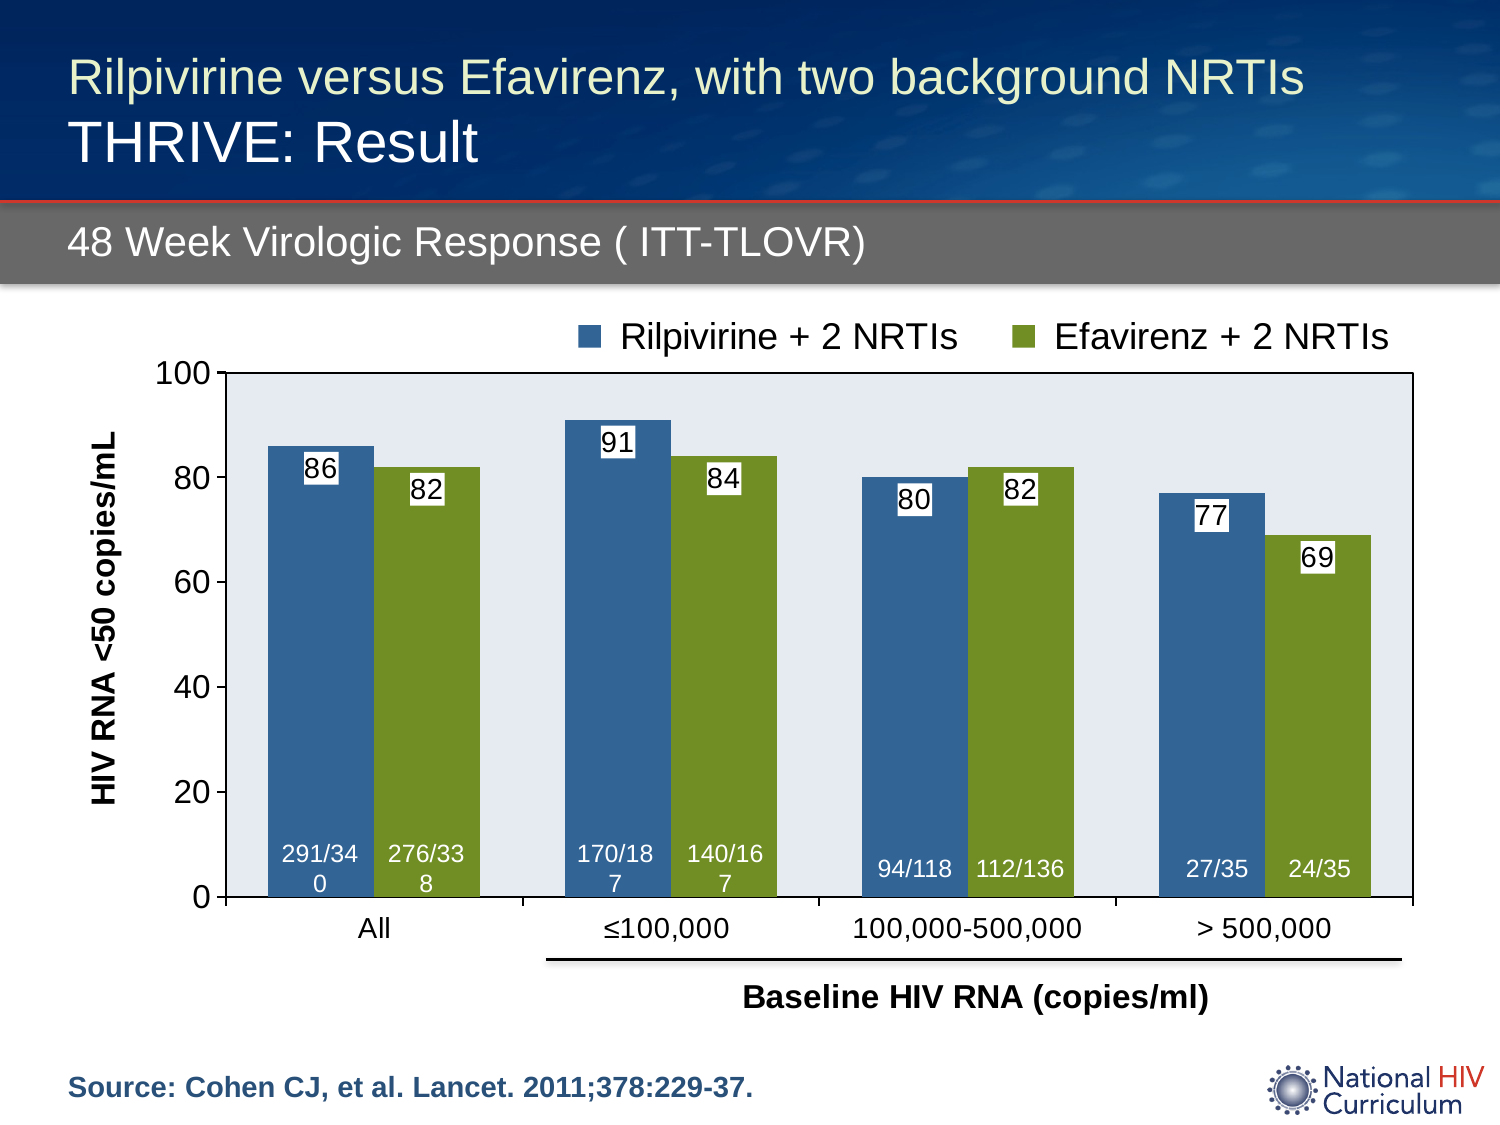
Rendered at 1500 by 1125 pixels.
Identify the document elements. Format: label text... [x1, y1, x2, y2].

list 48 Week Virologic Response ( ITT-TLOVR) [52, 205, 1448, 281]
picture [1267, 1065, 1318, 1115]
picture [0, 0, 1500, 200]
list Source: Cohen CJ, et al. Lancet. 2011;378:229-37. [53, 1059, 1261, 1113]
chart [74, 299, 1426, 1026]
title Rilpivirine versus Efavirenz, with two background NRTIs THRIVE: Result [53, 19, 1447, 199]
